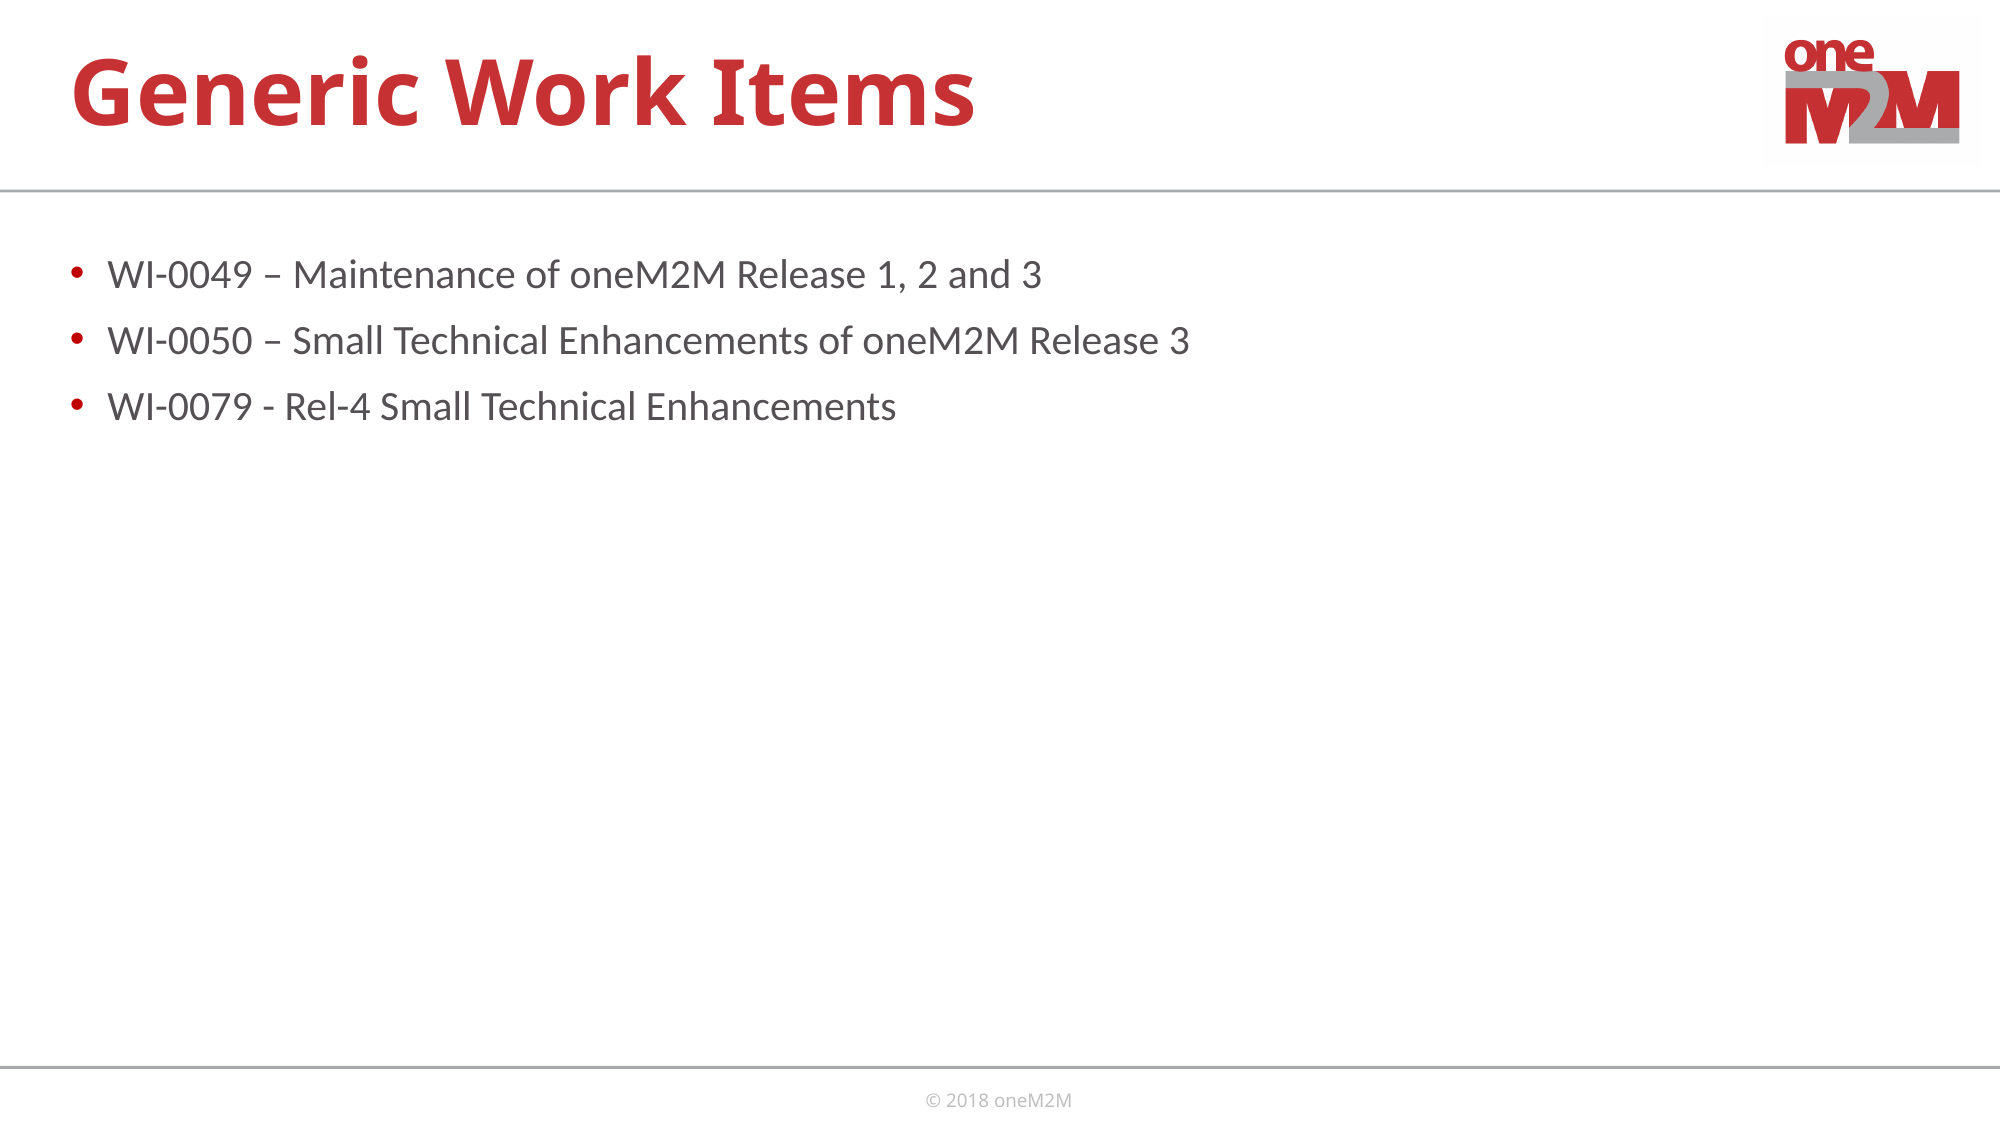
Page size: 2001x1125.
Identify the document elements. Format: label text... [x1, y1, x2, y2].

list WI-0049 – Maintenance of oneM2M Release 1, 2 and 3 WI-0050 – Small Technical Enhancements of oneM2M Release 3 WI-0079 - Rel-4 Small Technical Enhancements [54, 245, 1780, 959]
picture [1763, 17, 1981, 166]
title Generic Work Items [54, 0, 1343, 193]
